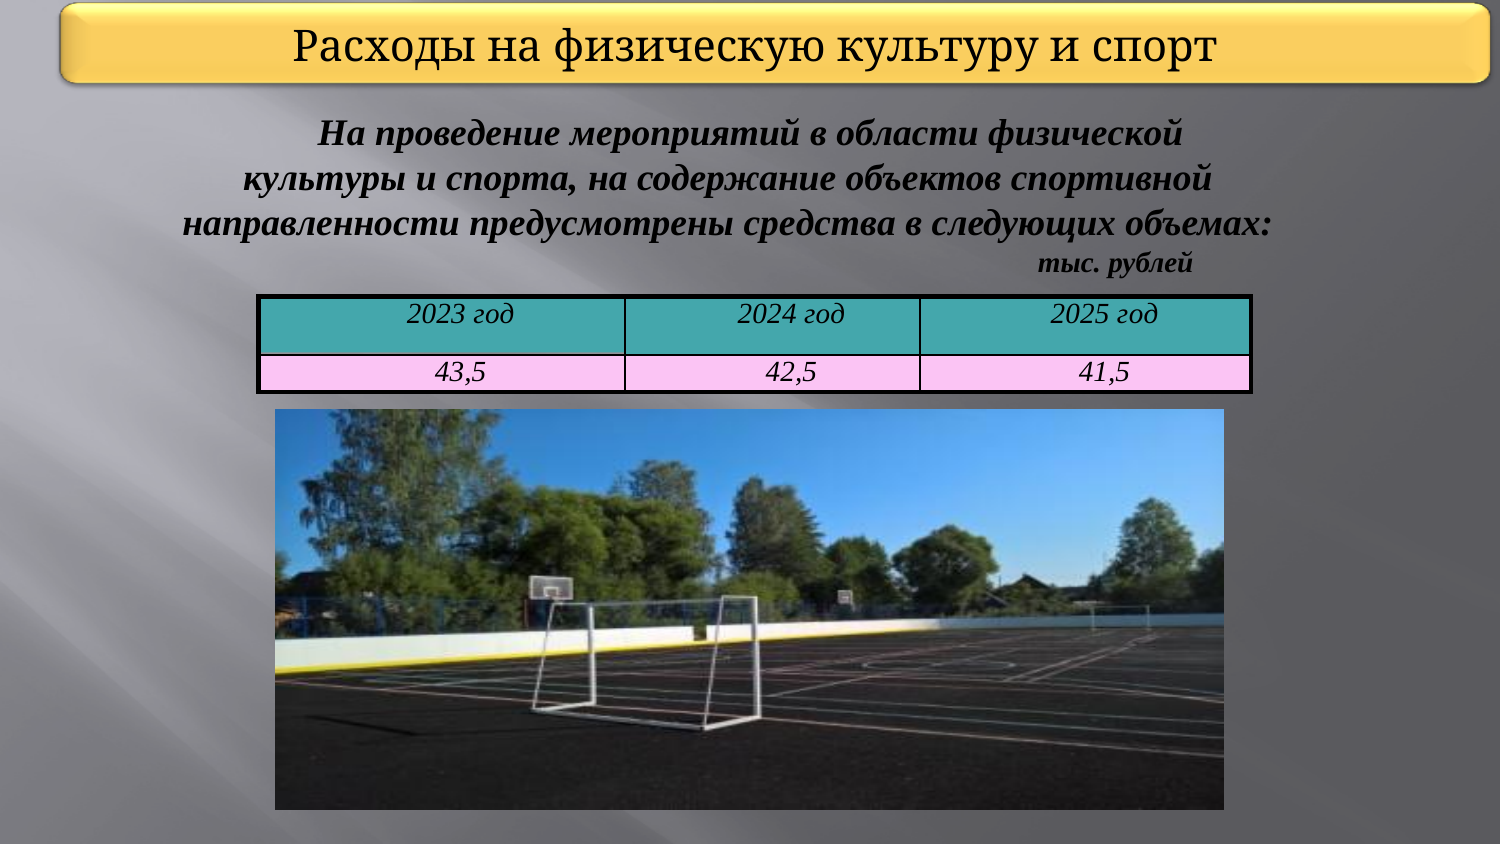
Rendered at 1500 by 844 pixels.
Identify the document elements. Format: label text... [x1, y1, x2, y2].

text_box [462, 334, 829, 372]
text_box [50, 0, 1500, 99]
text_box 42,5 [624, 354, 920, 393]
text_box 2024 год [624, 296, 920, 354]
text_box Расходы на физическую культуру и спорт [290, 26, 1268, 67]
text_box 41,5 [920, 354, 1251, 393]
text_box [418, 245, 1402, 271]
text_box 2023 год [258, 296, 624, 354]
picture [274, 409, 1224, 810]
text_box 2025 год [920, 296, 1251, 354]
text_box На проведение мероприятий в области физической культуры и спорта, на содержание объектов спортивной направленности предусмотрены средства в следующих объемах: тыс. рублей [99, 112, 1402, 245]
text_box 43,5 [258, 354, 624, 393]
